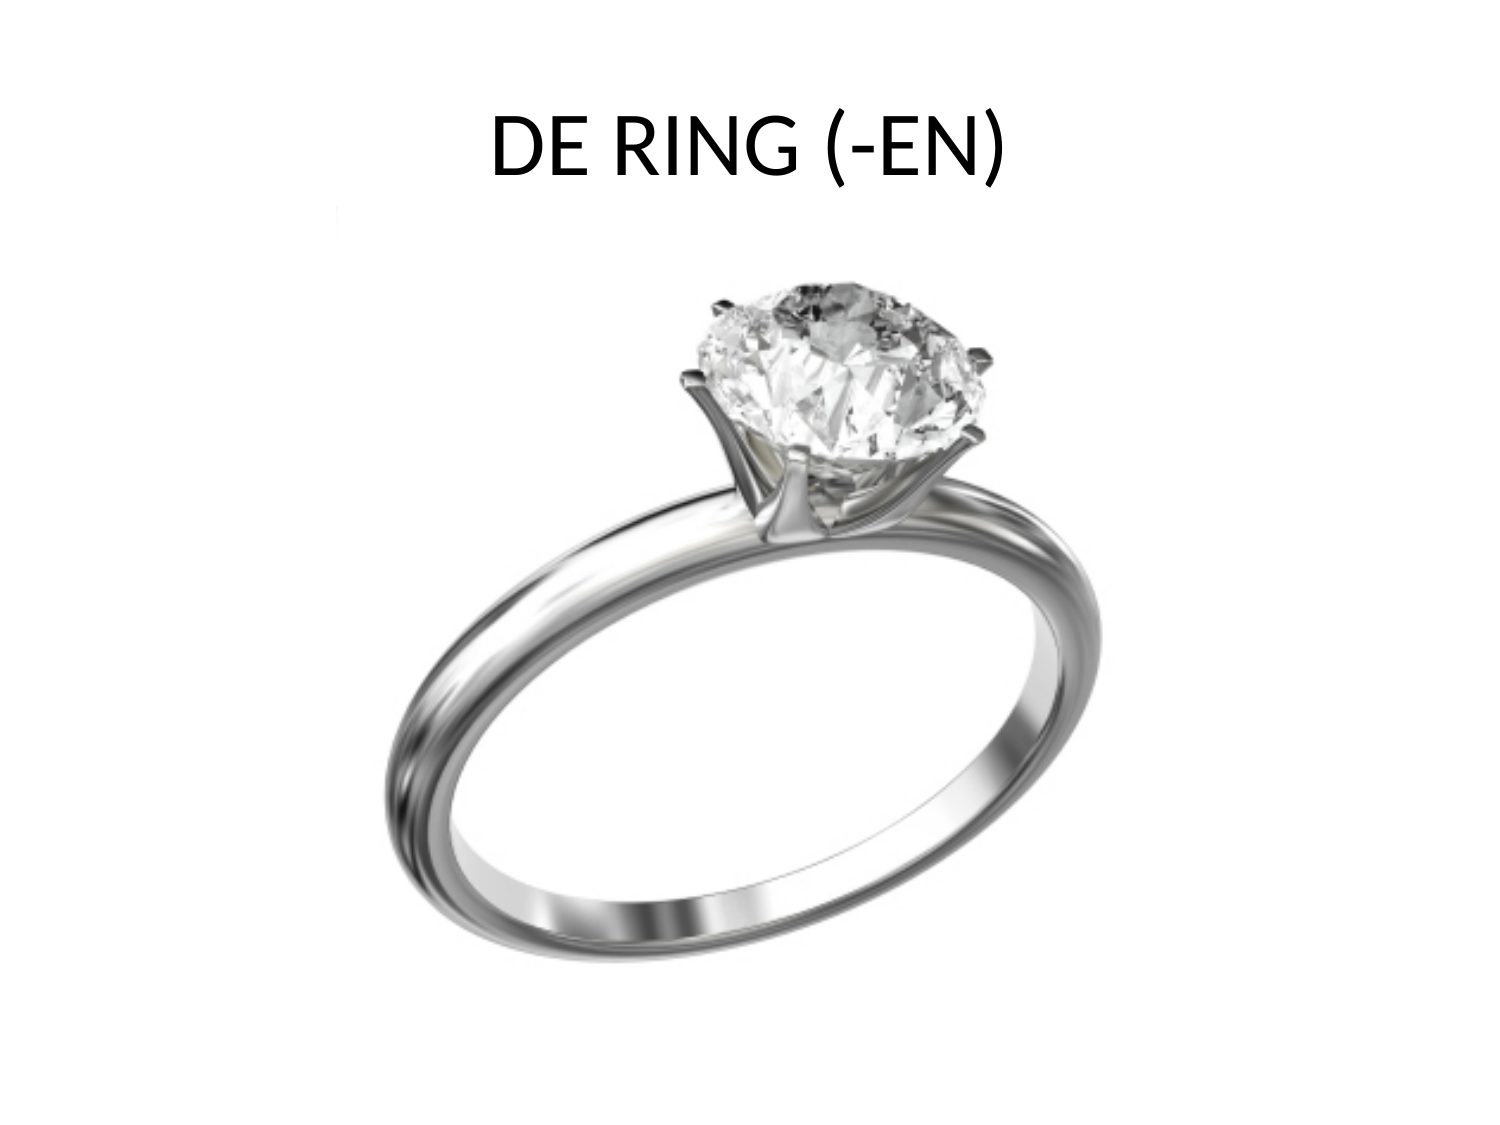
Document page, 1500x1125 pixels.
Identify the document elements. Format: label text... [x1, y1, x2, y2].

picture [336, 206, 1161, 1029]
title DE RING (-EN) [75, 45, 1425, 233]
